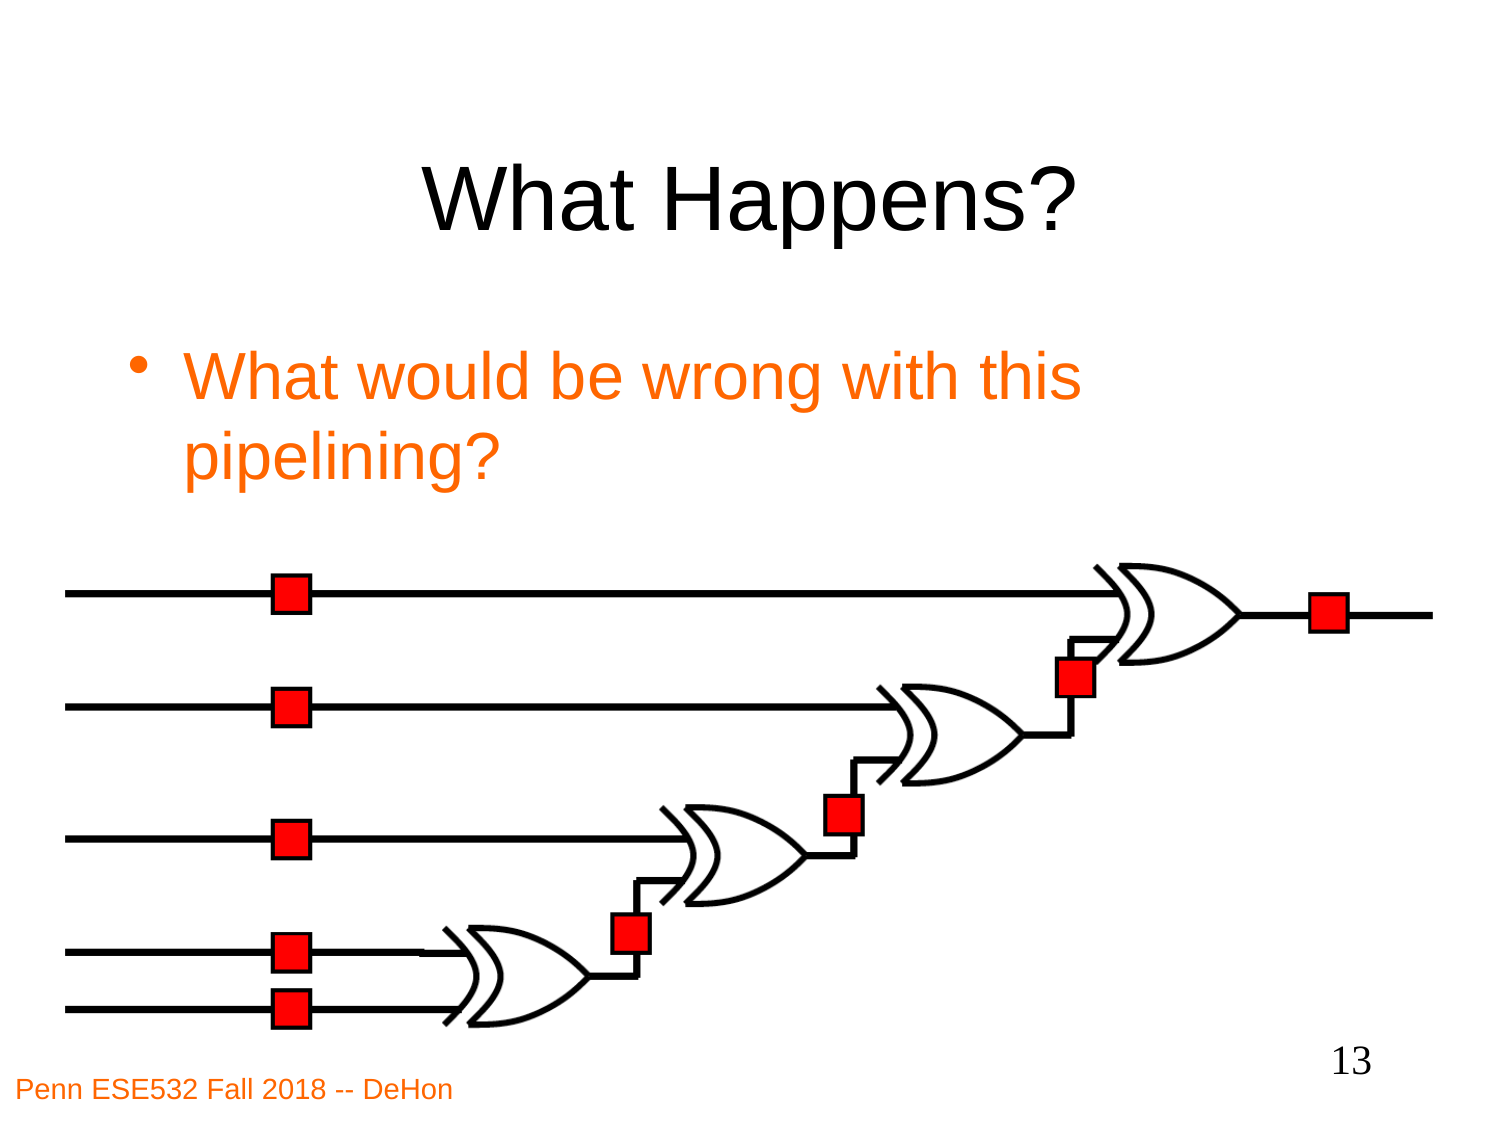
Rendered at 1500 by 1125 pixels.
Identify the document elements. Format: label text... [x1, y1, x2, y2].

picture [62, 562, 1437, 1035]
slide_number 13 [1074, 1044, 1388, 1101]
slide_number Penn ESE532 Fall 2018 -- DeHon [0, 1062, 688, 1125]
list What would be wrong with this pipelining? [112, 324, 1388, 560]
title What Happens? [112, 99, 1388, 288]
